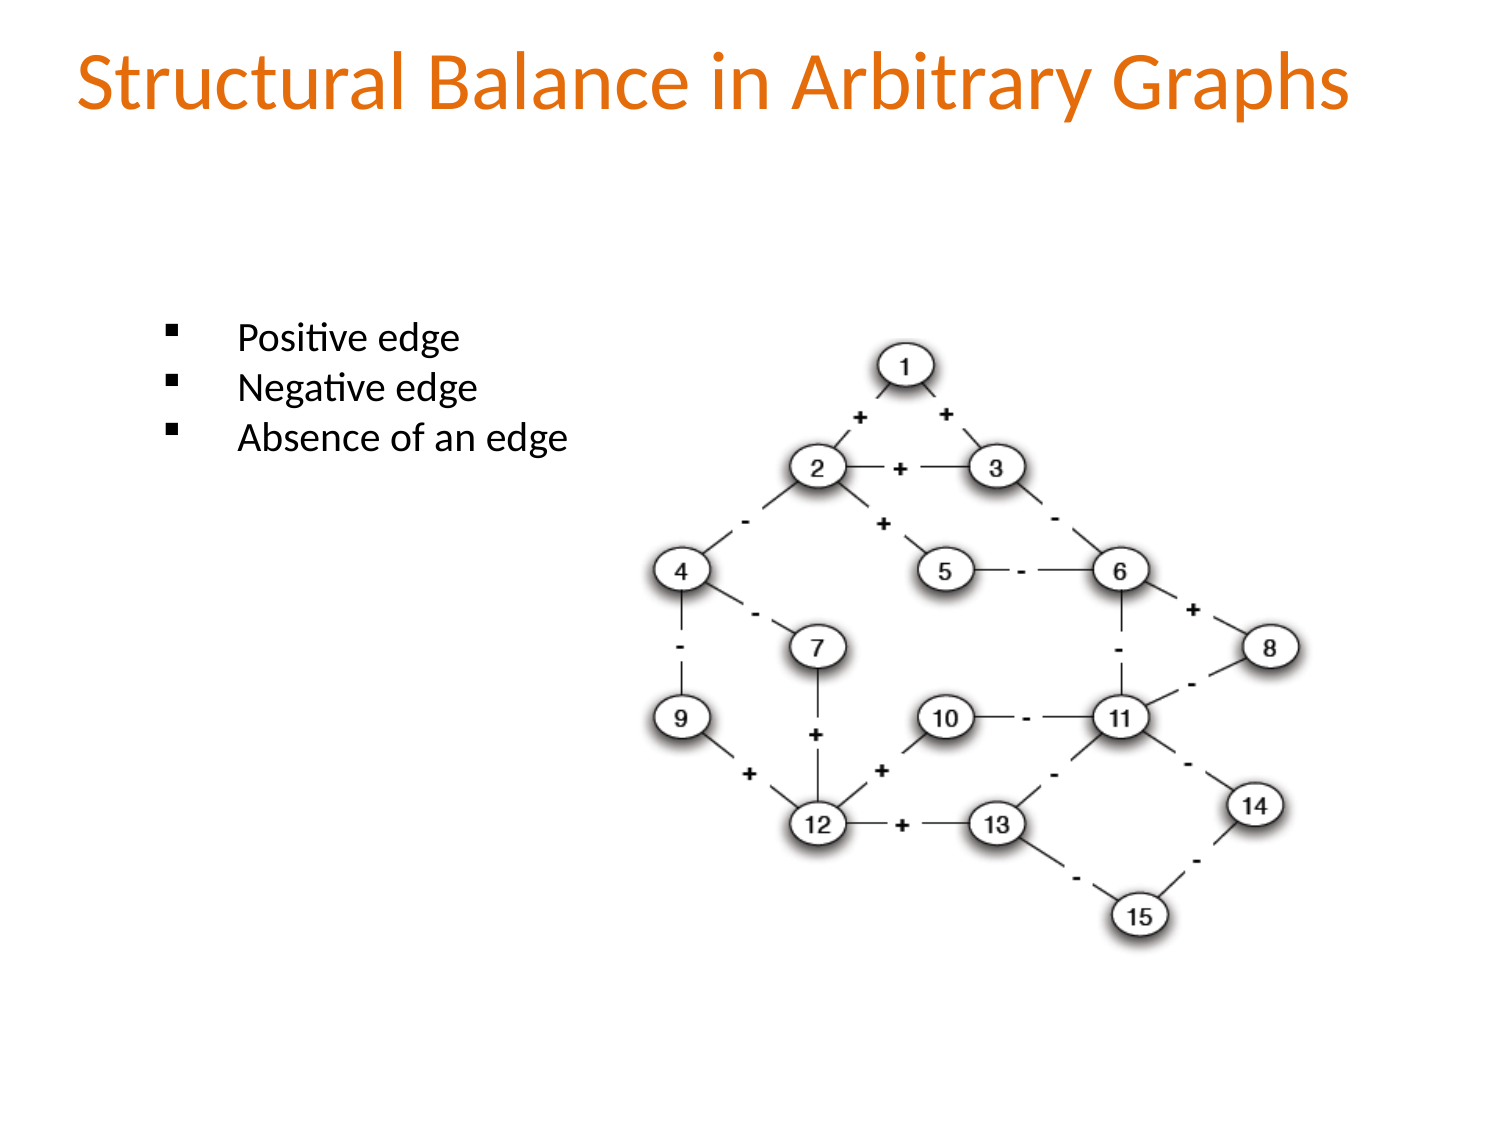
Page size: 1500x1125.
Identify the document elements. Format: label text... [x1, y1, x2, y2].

text_box Positive edge Negative edge Absence of an edge [147, 302, 1235, 468]
picture [631, 337, 1320, 972]
text_box Structural Balance in Arbitrary Graphs [41, 19, 1388, 134]
